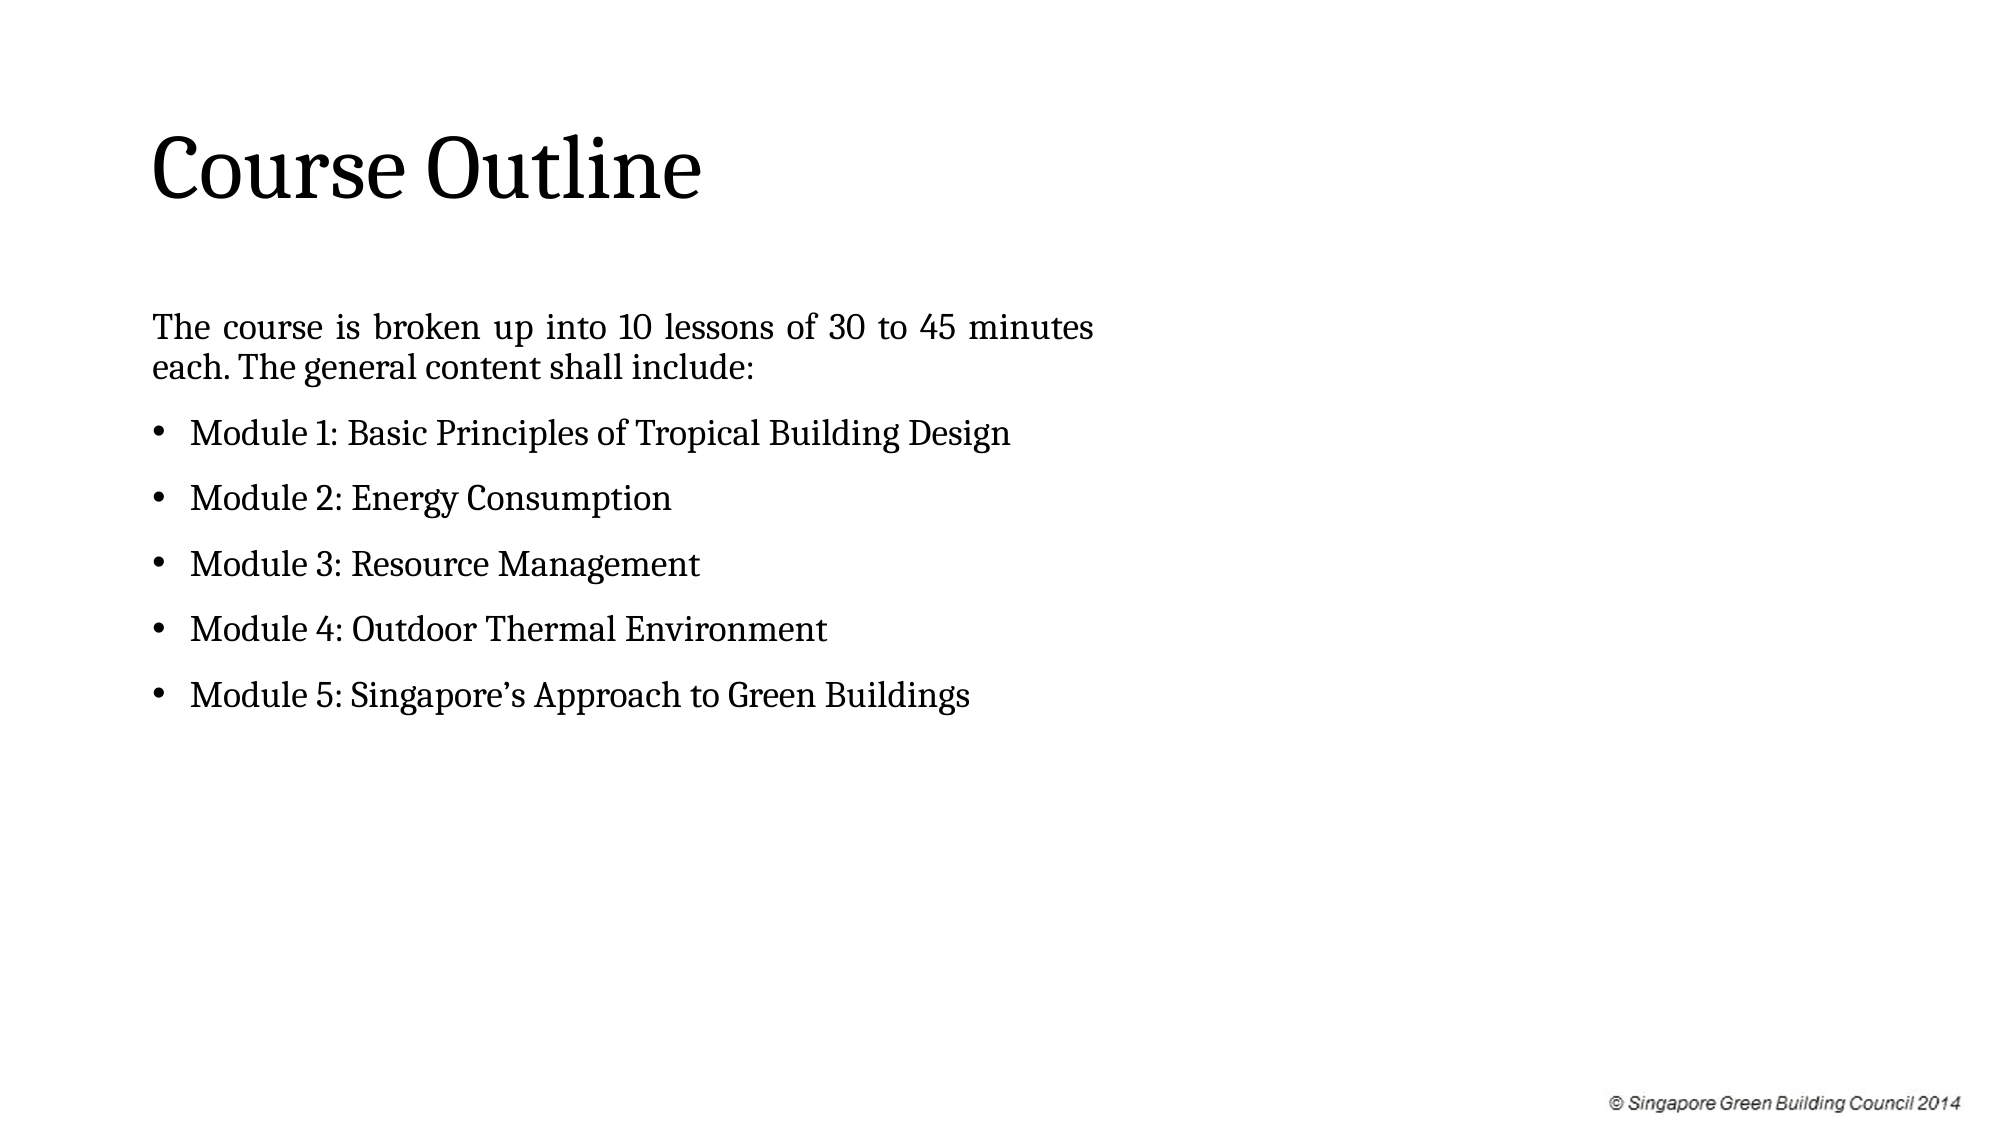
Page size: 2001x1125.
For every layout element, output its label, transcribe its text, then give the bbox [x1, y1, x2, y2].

list The course is broken up into 10 lessons of 30 to 45 minutes each. The general content shall include: Module 1: Basic Principles of Tropical Building Design Module 2: Energy Consumption Module 3: Resource Management Module 4: Outdoor Thermal Environment Module 5: Singapore’s Approach to Green Buildings [137, 299, 1111, 1014]
picture [1519, 1088, 2000, 1125]
title Course Outline [137, 59, 1863, 278]
